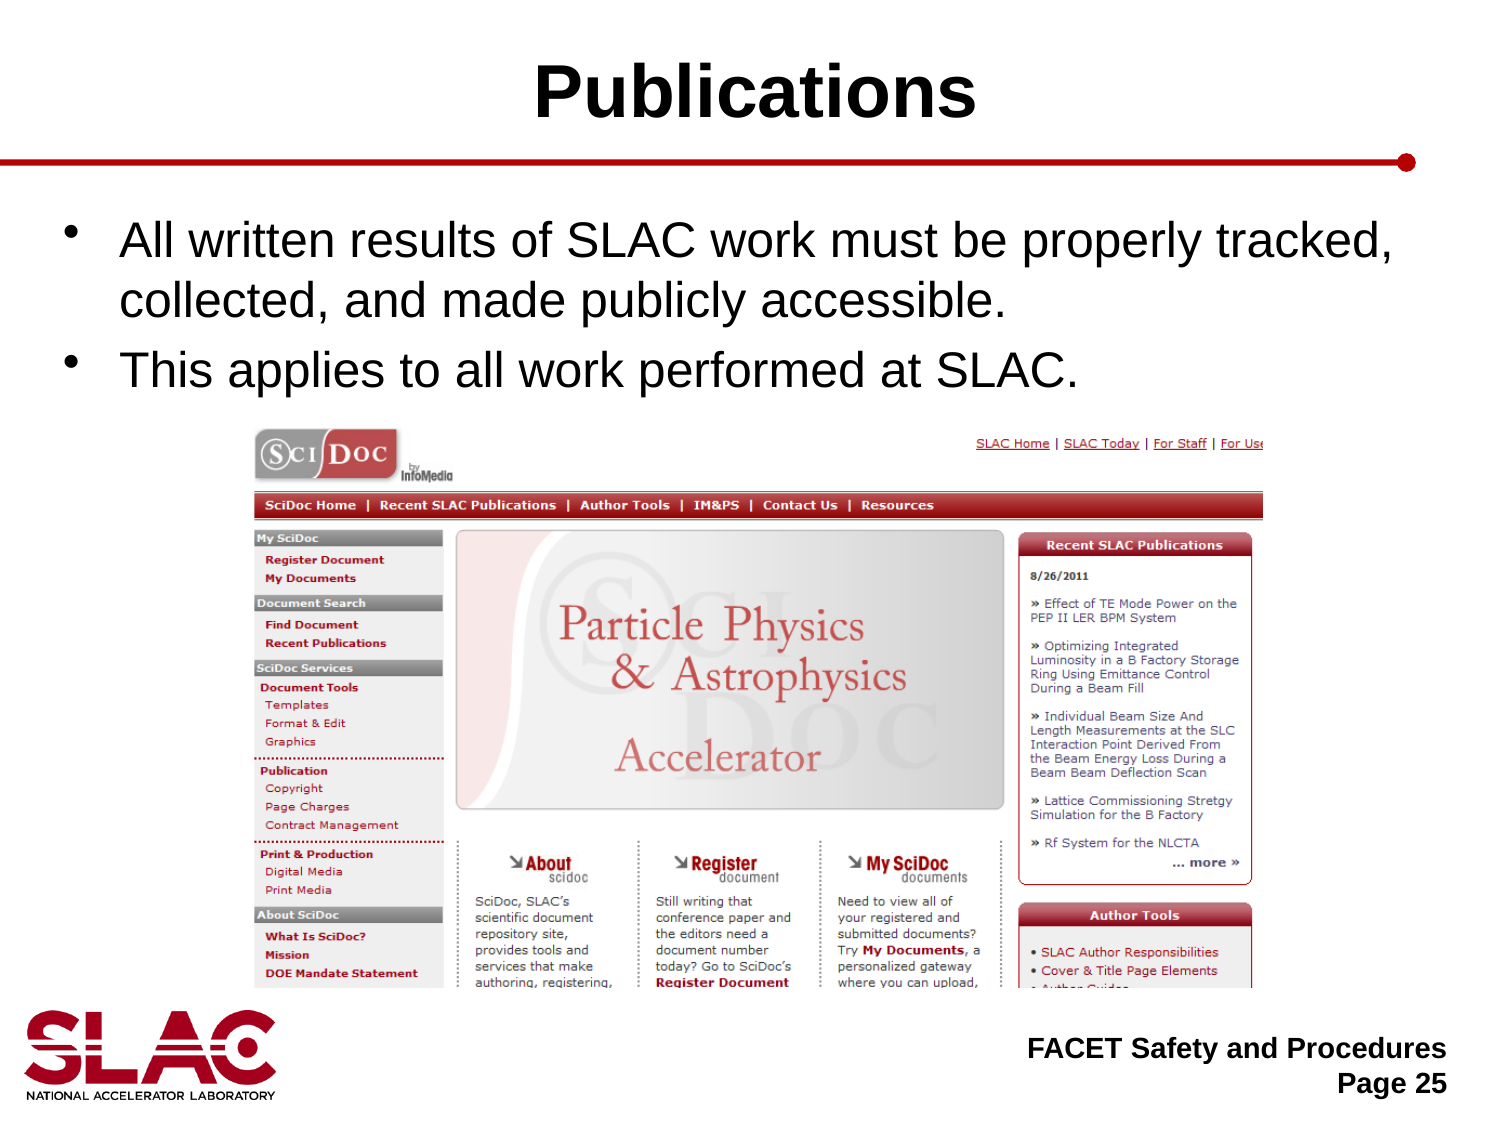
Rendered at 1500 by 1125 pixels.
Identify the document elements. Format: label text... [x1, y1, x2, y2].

footer FACET Safety and Procedures Page 25 [815, 1021, 1463, 1101]
title Publications [49, 24, 1463, 151]
list All written results of SLAC work must be properly tracked, collected, and made publicly accessible. This applies to all work performed at SLAC. [47, 199, 1461, 943]
picture [249, 424, 1263, 989]
picture [24, 1010, 276, 1100]
